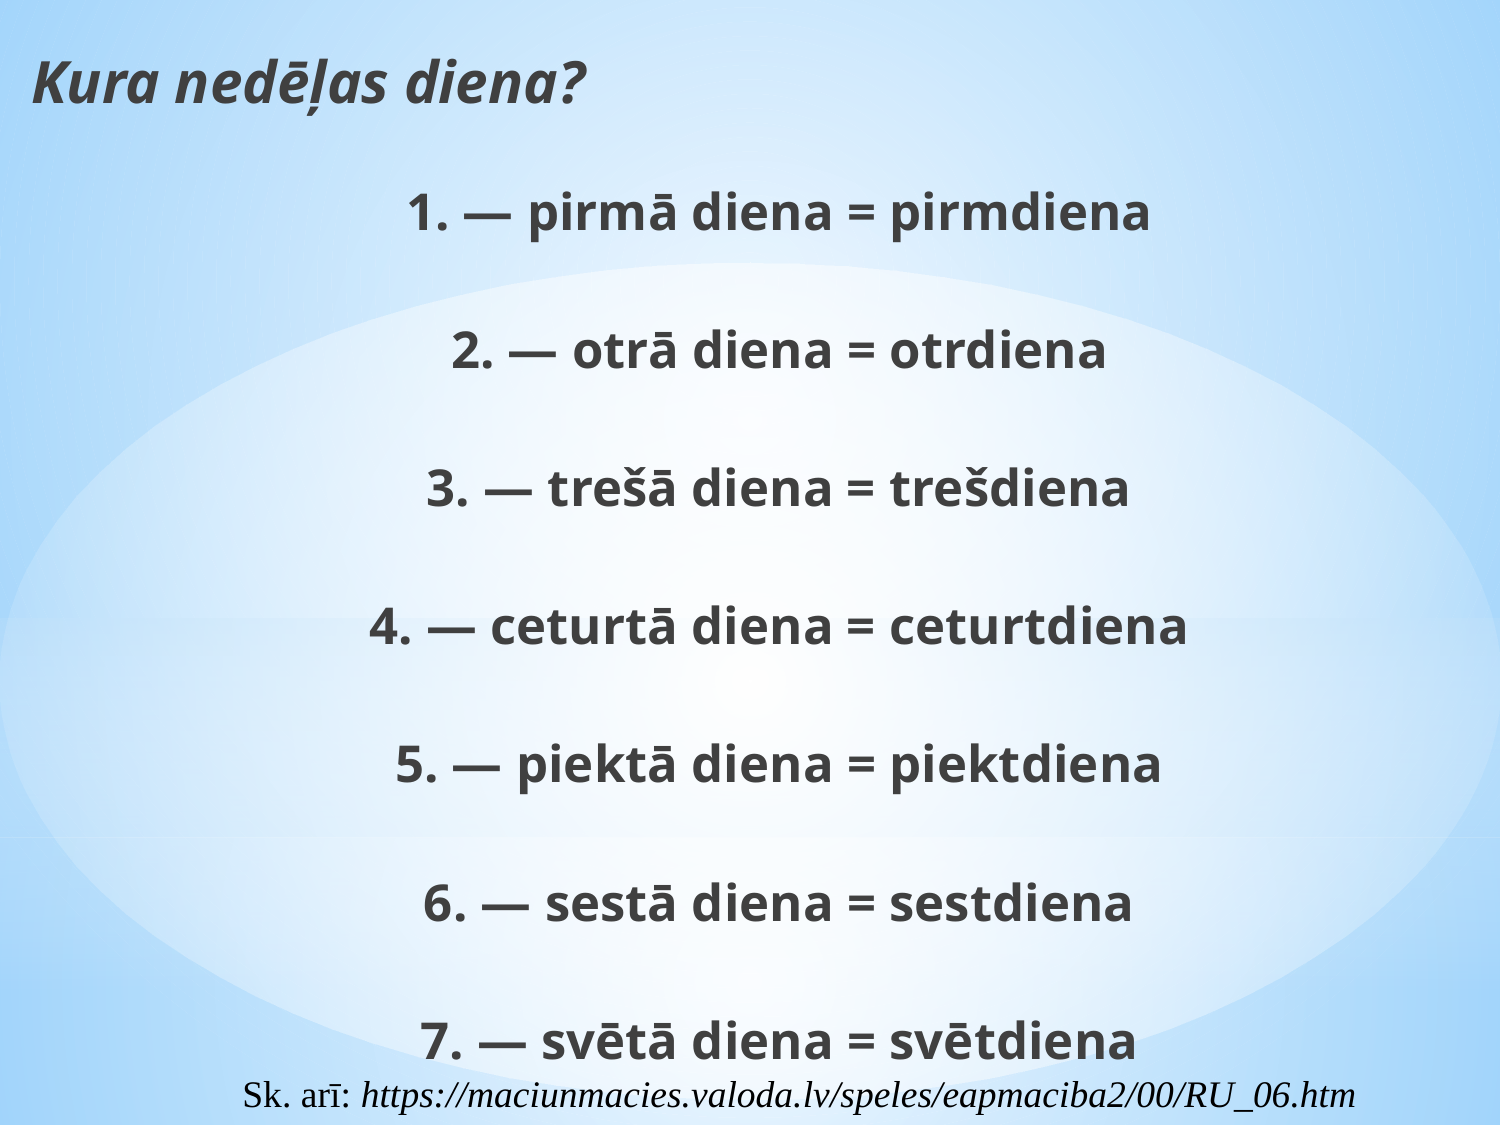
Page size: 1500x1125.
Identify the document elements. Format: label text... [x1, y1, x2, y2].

text_box Sk. arī: https://maciunmacies.valoda.lv/speles/eapmaciba2/00/RU_06.htm [227, 1088, 1373, 1123]
text_box Kura nedēļas diena? [0, 37, 600, 213]
list 1. — pirmā diena = pirmdiena 2. — otrā diena = otrdiena 3. — trešā diena = trešdiena 4. — ceturtā diena = ceturtdiena 5. — piektā diena = piektdiena 6. — sestā diena = sestdiena 7. — svētā diena = svētdiena [174, 110, 1377, 1088]
